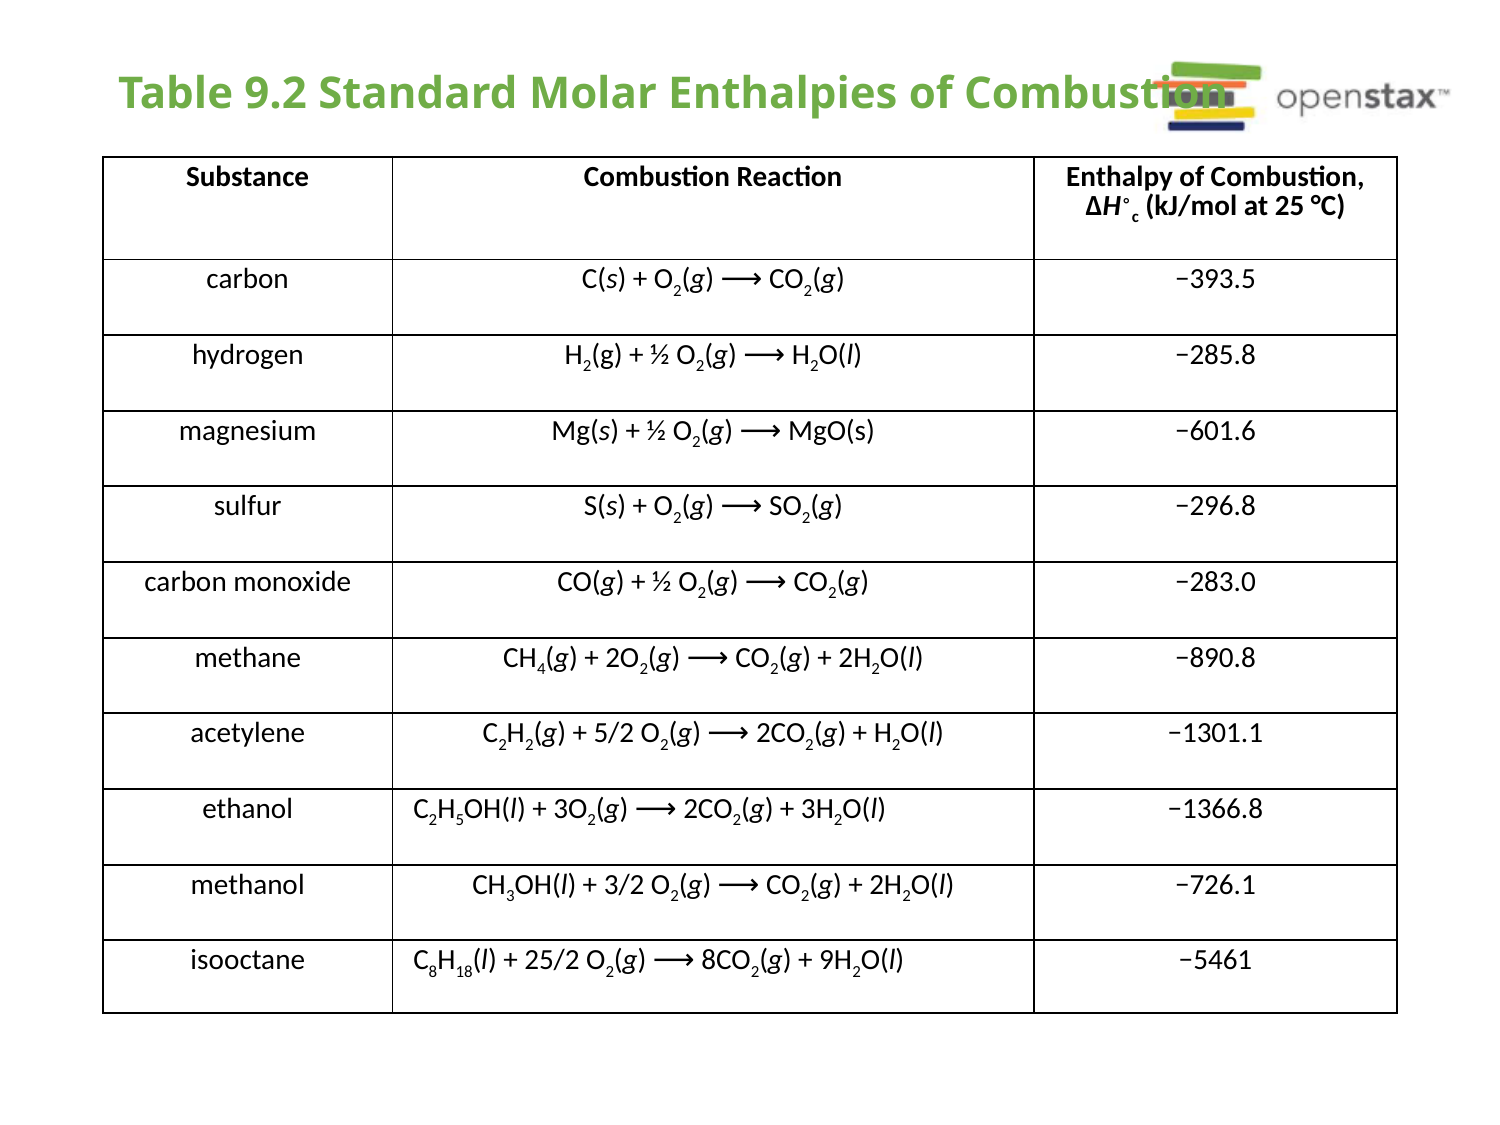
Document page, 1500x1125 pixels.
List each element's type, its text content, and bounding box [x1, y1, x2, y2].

table_header Substance [104, 158, 392, 259]
table_cell C(s) + O2(g) ⟶ CO2(g) [393, 260, 1033, 334]
table_cell CH3OH(l) + 3/2 O2(g) ⟶ CO2(g) + 2H2O(l) [393, 866, 1033, 939]
table_cell sulfur [104, 487, 392, 561]
table_cell isooctane [104, 941, 392, 1012]
table_cell C2H5OH(l) + 3O2(g) ⟶ 2CO2(g) + 3H2O(l) [393, 790, 1033, 864]
table_cell −285.8 [1035, 336, 1396, 410]
table_header Enthalpy of Combustion, ΔH∘c (kJ/mol at 25 °C) [1035, 158, 1396, 259]
table_cell hydrogen [104, 336, 392, 410]
table_cell −601.6 [1035, 412, 1396, 485]
table_cell −5461 [1035, 941, 1396, 1012]
table_cell carbon [104, 260, 392, 334]
table_cell −283.0 [1035, 563, 1396, 637]
table_cell S(s) + O2(g) ⟶ SO2(g) [393, 487, 1033, 561]
table_cell −726.1 [1035, 866, 1396, 939]
table_cell C8H18(l) + 25/2 O2(g) ⟶ 8CO2(g) + 9H2O(l) [393, 941, 1033, 1012]
table_cell Mg(s) + ½ O2(g) ⟶ MgO(s) [393, 412, 1033, 485]
table_cell magnesium [104, 412, 392, 485]
table_cell −1301.1 [1035, 714, 1396, 788]
table_cell −296.8 [1035, 487, 1396, 561]
table_cell H2(g) + ½ O2(g) ⟶ H2O(l) [393, 336, 1033, 410]
table_cell −1366.8 [1035, 790, 1396, 864]
title Table 9.2 Standard Molar Enthalpies of Combustion [103, 59, 1397, 130]
table_cell C2H2(g) + 5/2 O2(g) ⟶ 2CO2(g) + H2O(l) [393, 714, 1033, 788]
table_cell carbon monoxide [104, 563, 392, 637]
table_cell −393.5 [1035, 260, 1396, 334]
table_cell methane [104, 639, 392, 712]
picture [1151, 59, 1452, 134]
table_header Combustion Reaction [393, 158, 1033, 259]
table_cell −890.8 [1035, 639, 1396, 712]
table_cell CO(g) + ½ O2(g) ⟶ CO2(g) [393, 563, 1033, 637]
table_cell acetylene [104, 714, 392, 788]
table_cell methanol [104, 866, 392, 939]
table_cell ethanol [104, 790, 392, 864]
table_cell CH4(g) + 2O2(g) ⟶ CO2(g) + 2H2O(l) [393, 639, 1033, 712]
